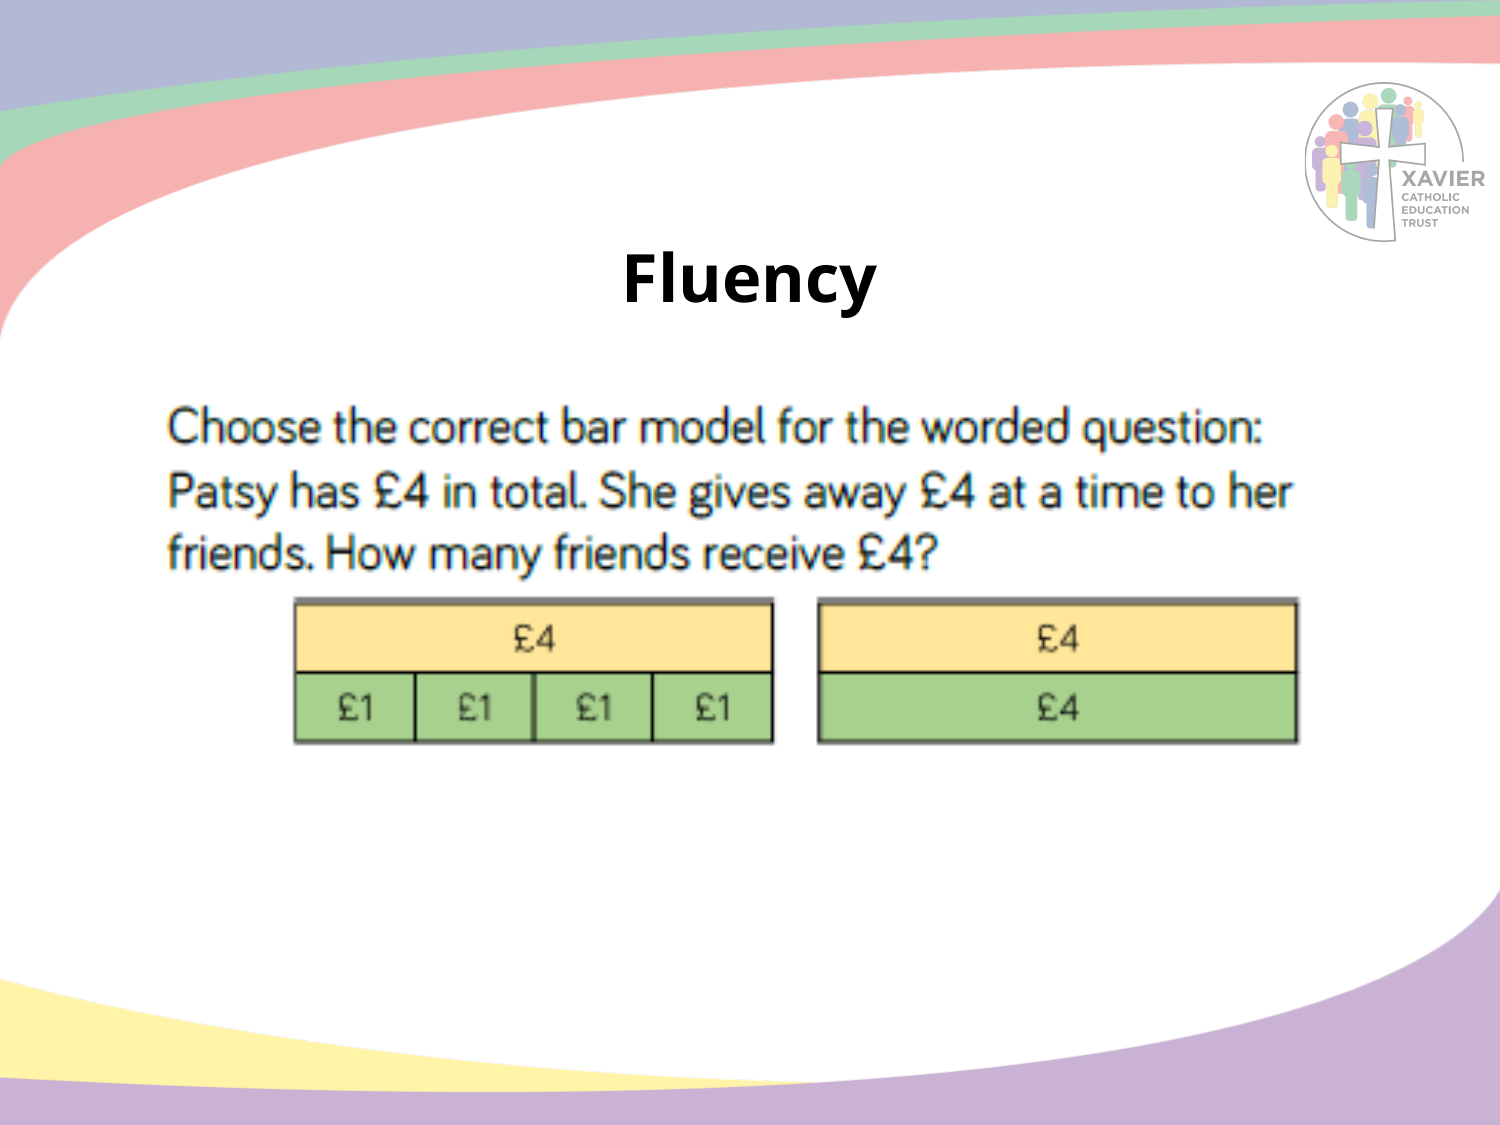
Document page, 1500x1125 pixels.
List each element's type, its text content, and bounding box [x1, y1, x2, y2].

title Fluency [112, 184, 1388, 325]
picture [159, 385, 1388, 780]
